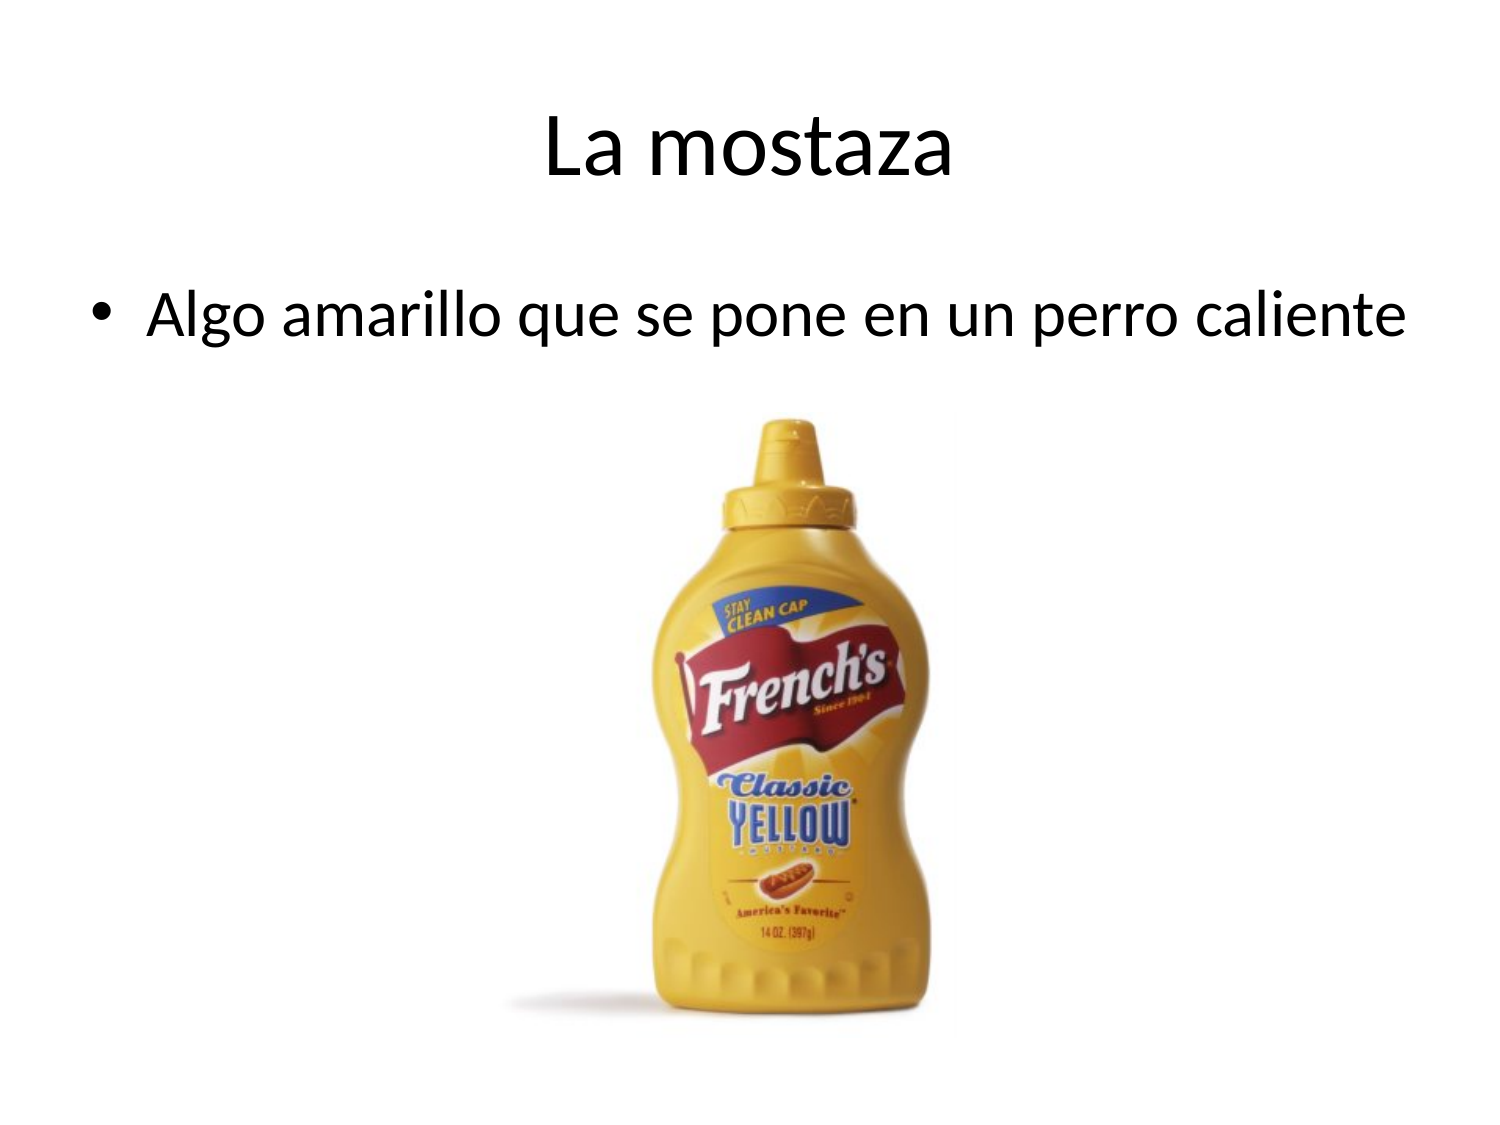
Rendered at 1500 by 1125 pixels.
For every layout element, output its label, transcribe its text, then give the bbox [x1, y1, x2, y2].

title La mostaza [75, 45, 1425, 233]
list Algo amarillo que se pone en un perro caliente [75, 262, 1425, 1005]
picture [487, 412, 957, 1038]
